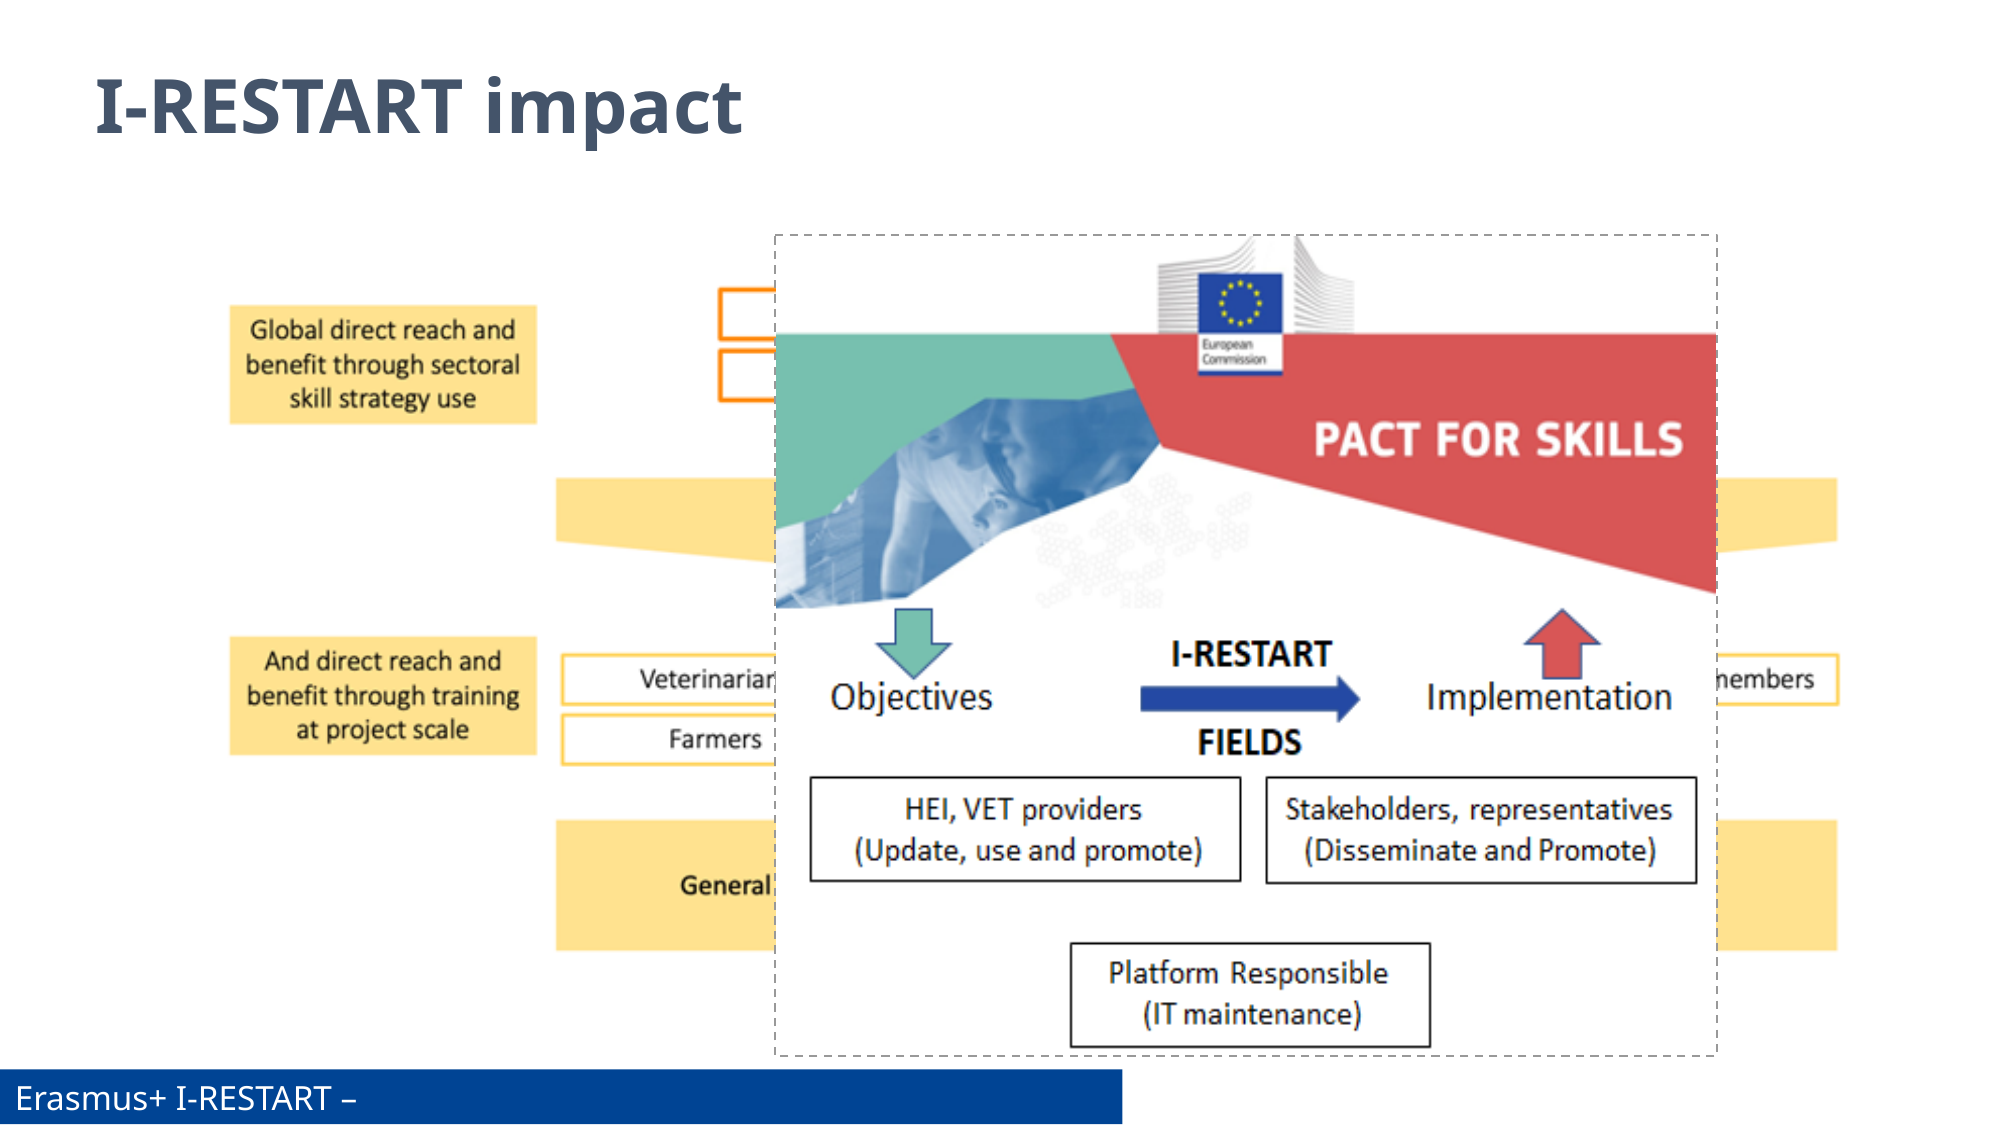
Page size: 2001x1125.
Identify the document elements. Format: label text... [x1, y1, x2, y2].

title I-RESTART impact [80, 33, 1441, 157]
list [223, 277, 776, 962]
picture [776, 236, 1716, 1056]
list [1716, 277, 1846, 962]
text_box Erasmus+ I-RESTART – [0, 1069, 1123, 1125]
